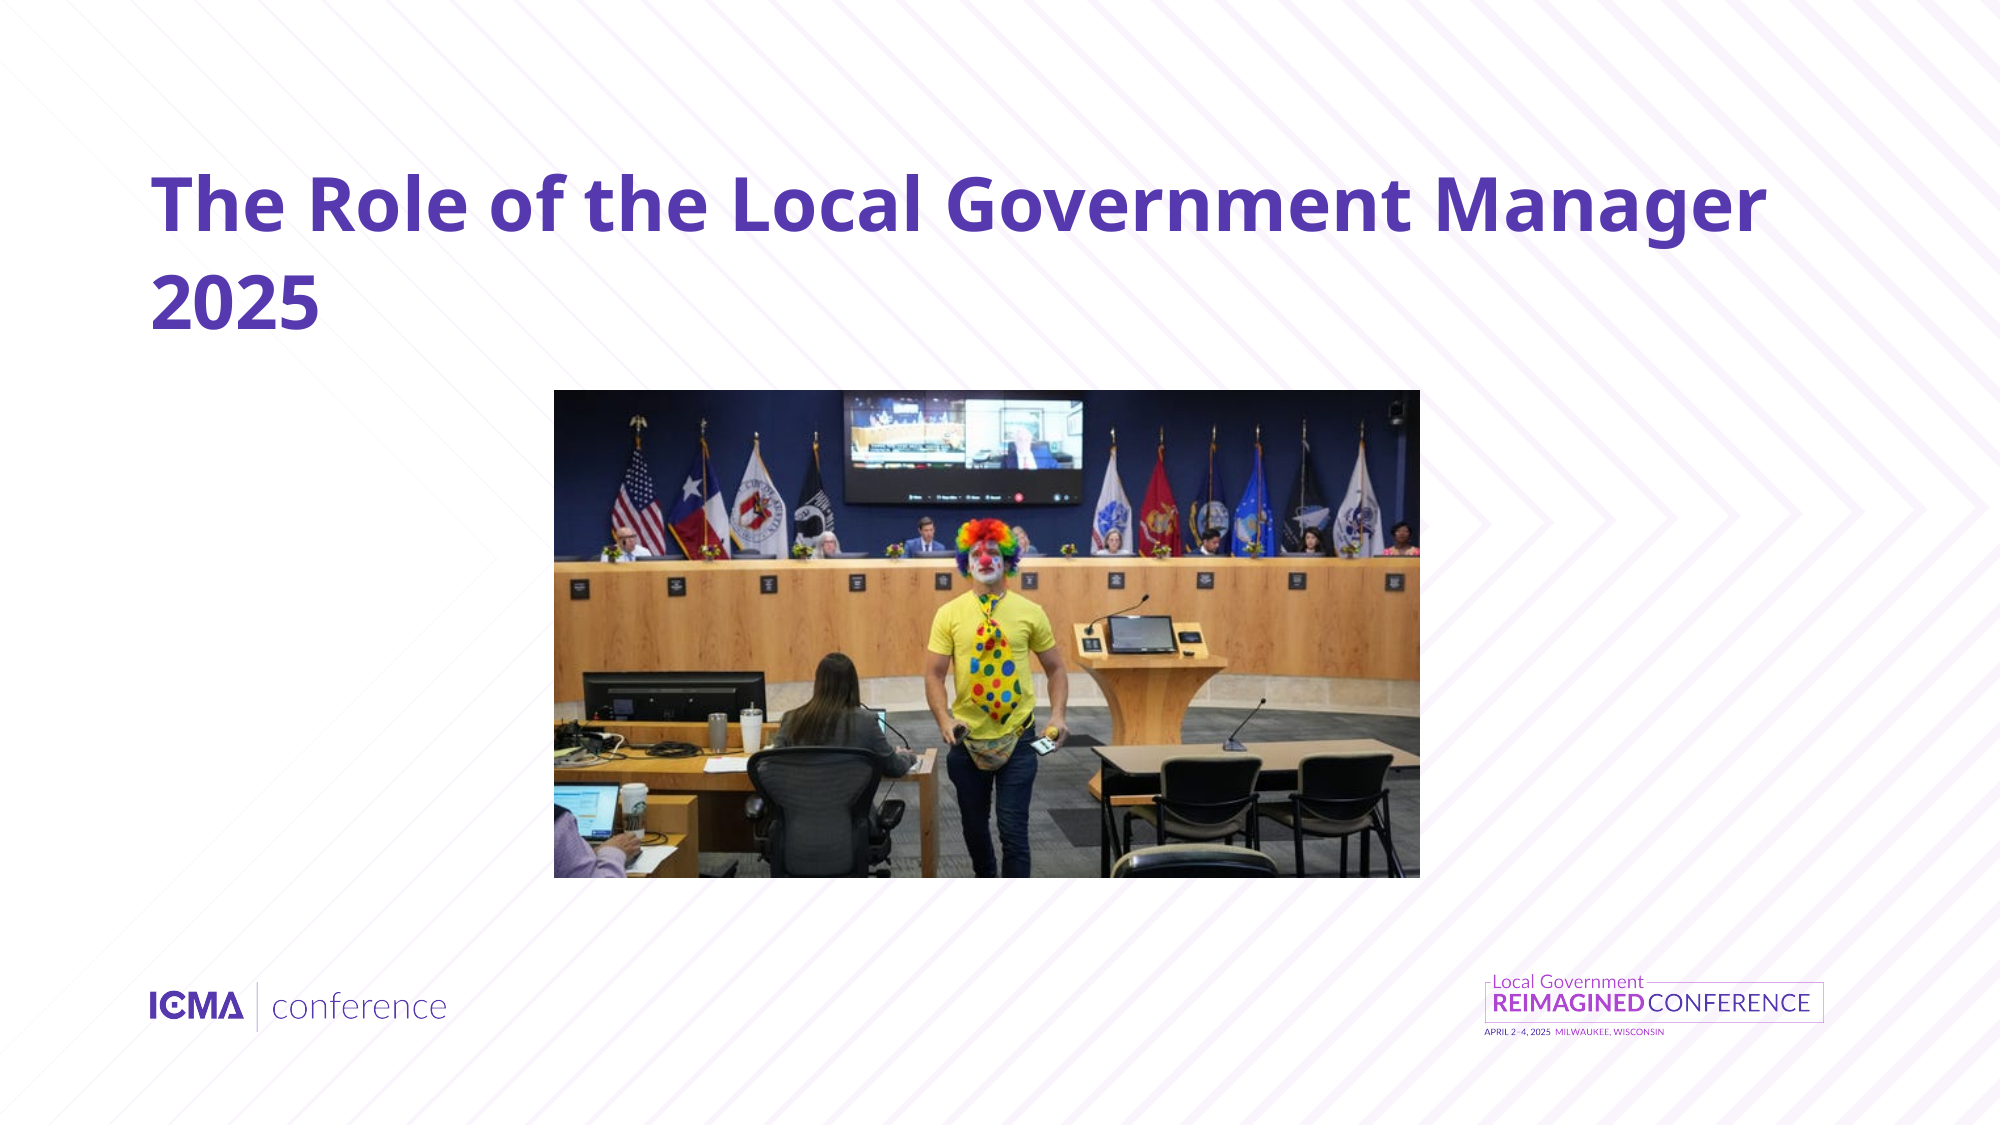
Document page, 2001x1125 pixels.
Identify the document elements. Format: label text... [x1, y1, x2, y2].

picture [1484, 974, 1824, 1038]
title The Role of the Local Government Manager 2025 [150, 149, 1824, 345]
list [554, 390, 1420, 878]
picture [150, 982, 446, 1032]
